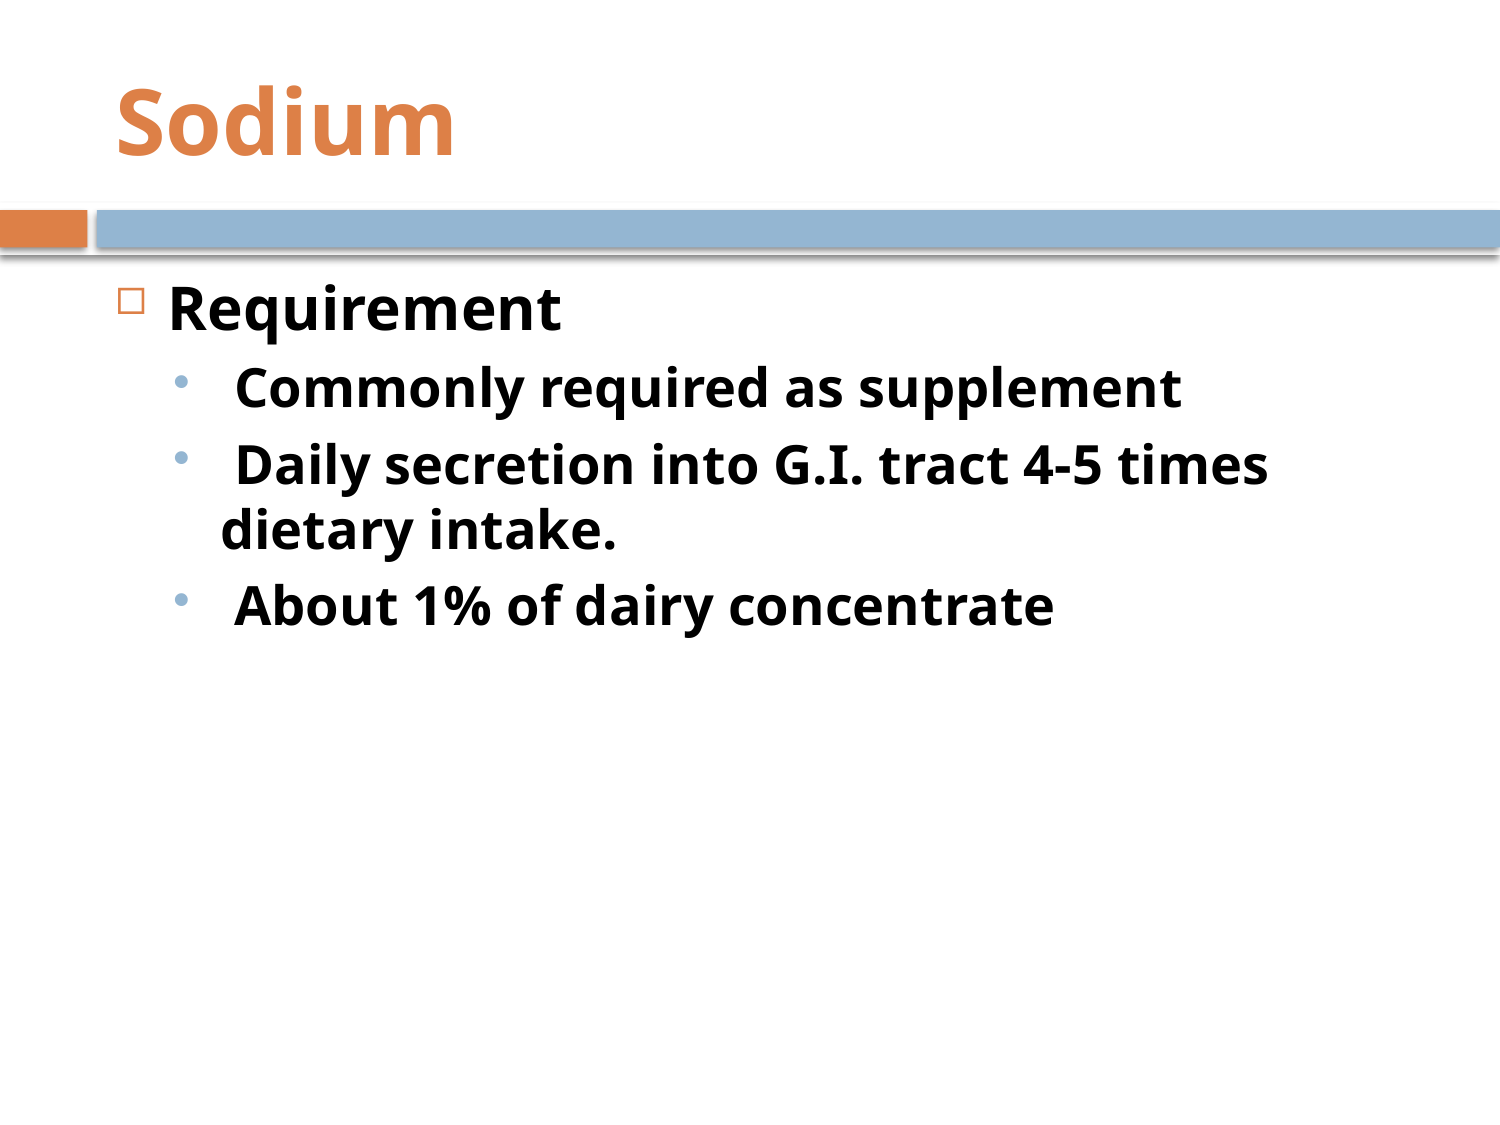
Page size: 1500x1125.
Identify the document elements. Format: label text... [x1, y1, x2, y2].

list Requirement Commonly required as supplement Daily secretion into G.I. tract 4-5 times dietary intake. About 1% of dairy concentrate [100, 262, 1438, 1000]
title Sodium [100, 37, 1438, 200]
